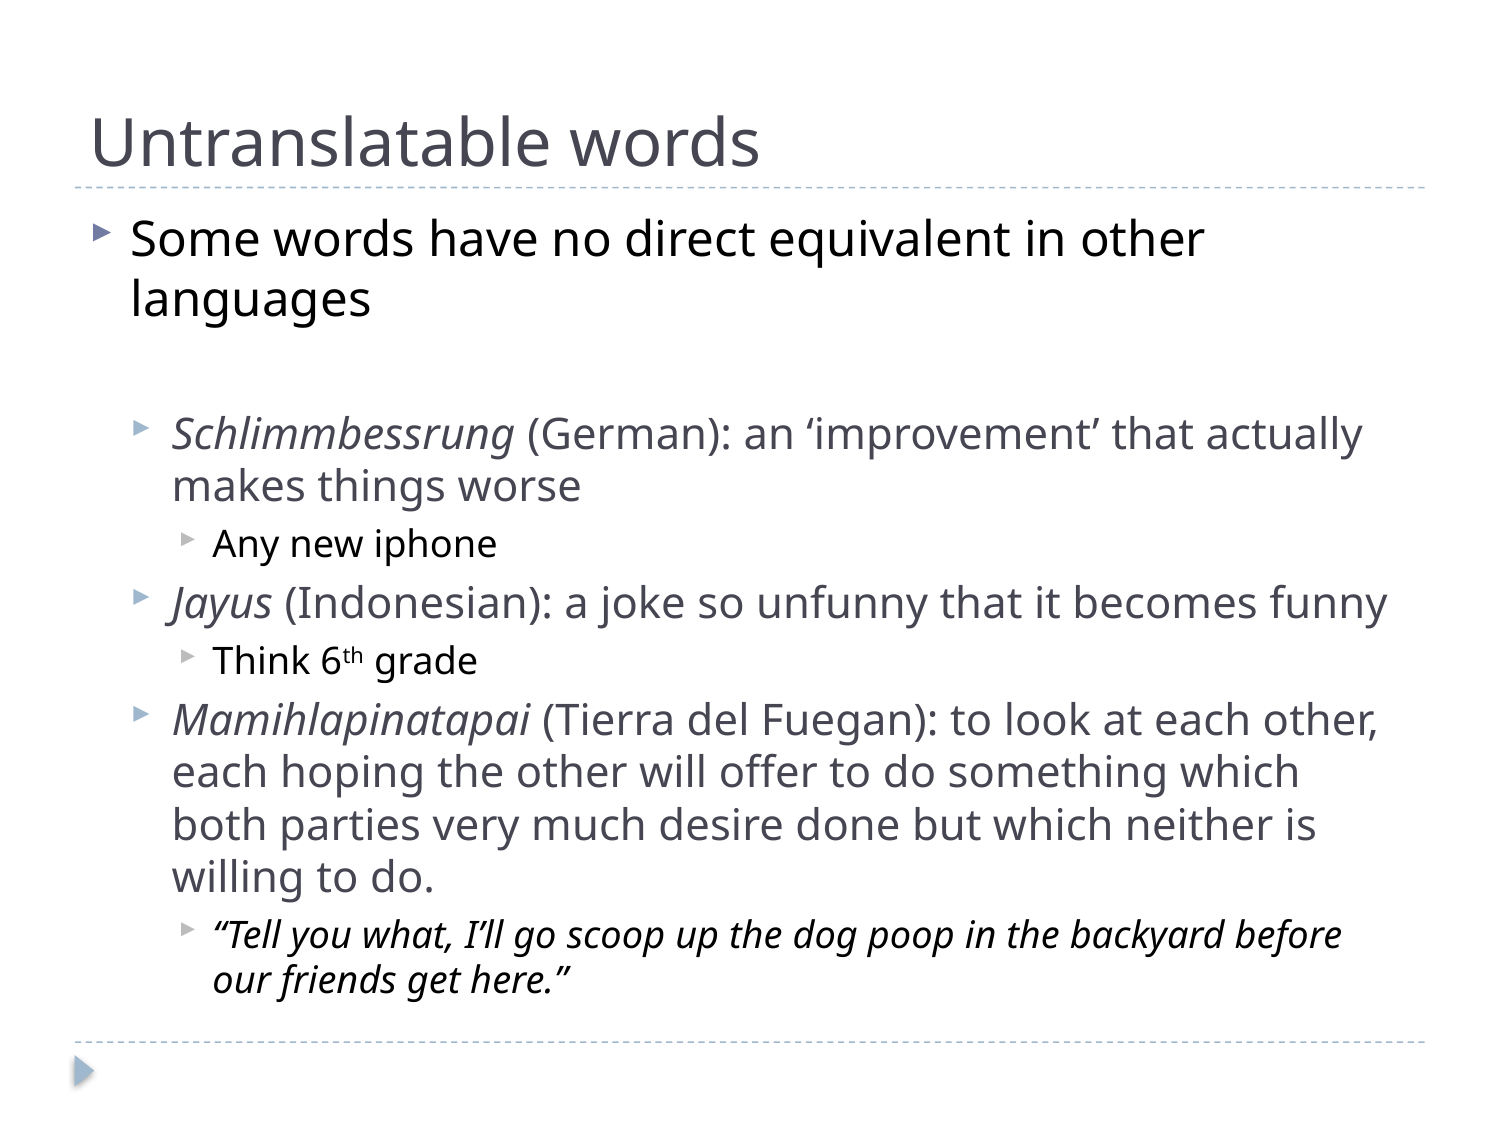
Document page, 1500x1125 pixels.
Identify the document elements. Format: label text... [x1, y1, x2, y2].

title Untranslatable words [75, 24, 1425, 188]
list Some words have no direct equivalent in other languages Schlimmbessrung (German): an ‘improvement’ that actually makes things worse Any new iphone Jayus (Indonesian): a joke so unfunny that it becomes funny Think 6th grade Mamihlapinatapai (Tierra del Fuegan): to look at each other, each hoping the other will offer to do something which both parties very much desire done but which neither is willing to do. “Tell you what, I’ll go scoop up the dog poop in the backyard before our friends get here.” [75, 200, 1425, 1010]
